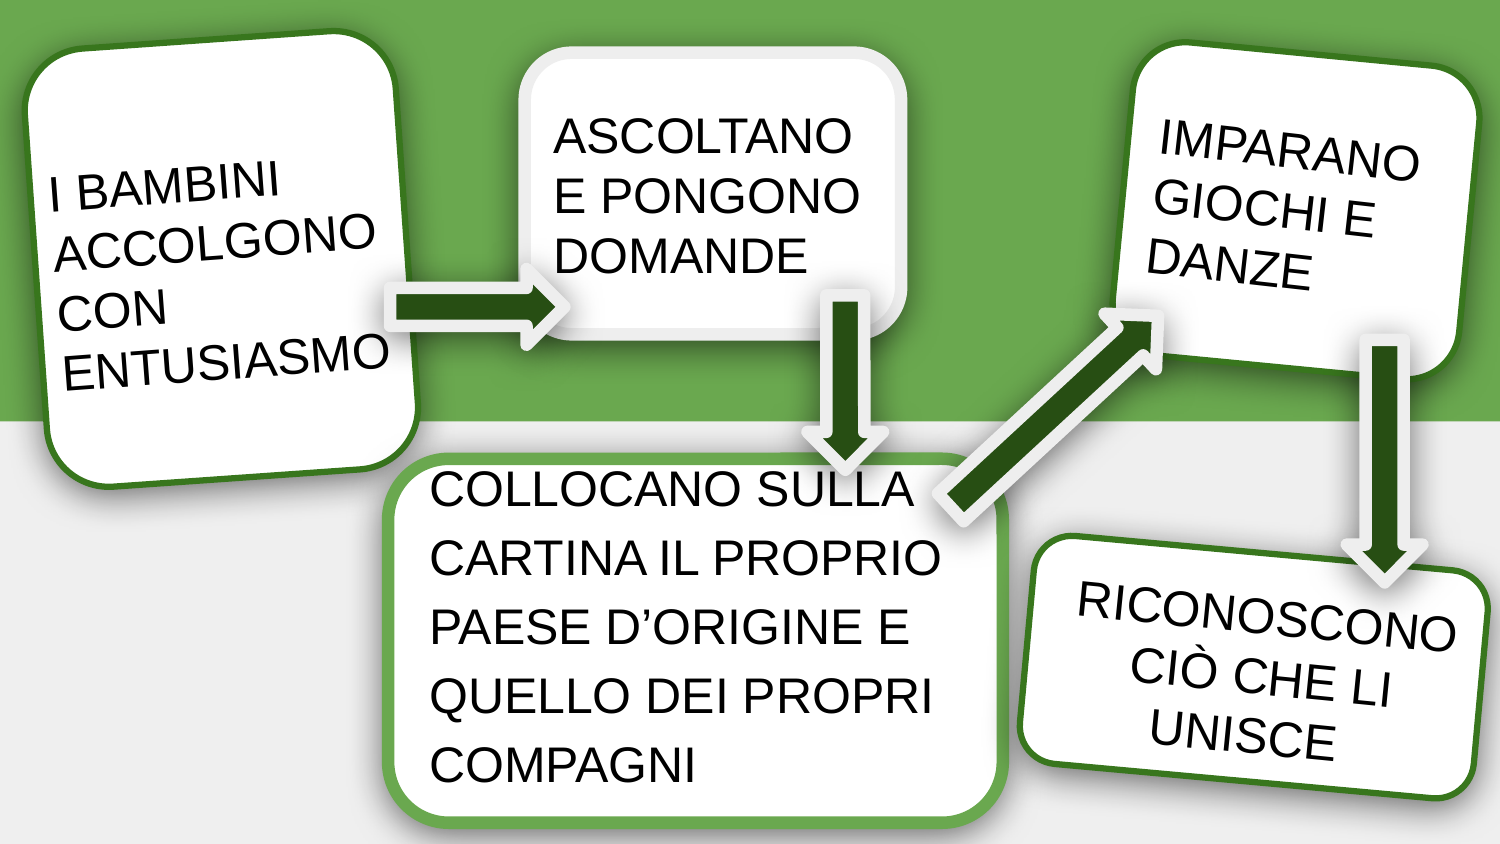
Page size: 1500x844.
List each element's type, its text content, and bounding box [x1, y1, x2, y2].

text_box I BAMBINI ACCOLGONO CON ENTUSIASMO [29, 120, 426, 418]
text_box COLLOCANO SULLA CARTINA IL PROPRIO PAESE D’ORIGINE E QUELLO DEI PROPRI COMPAGNI [414, 432, 1083, 844]
text_box RICONOSCONO CIÒ CHE LI UNISCE [1040, 548, 1484, 801]
text_box [24, 31, 419, 487]
text_box [1427, 568, 1488, 786]
text_box [0, 0, 1500, 422]
text_box [1346, 339, 1423, 583]
text_box [388, 469, 414, 812]
text_box [807, 295, 884, 470]
text_box [1019, 535, 1417, 797]
text_box IMPARANO GIOCHI E DANZE [1126, 87, 1466, 333]
text_box ASCOLTANO E PONGONO DOMANDE [524, 52, 902, 335]
text_box [937, 313, 1159, 522]
text_box [390, 268, 565, 345]
text_box [1112, 42, 1480, 374]
